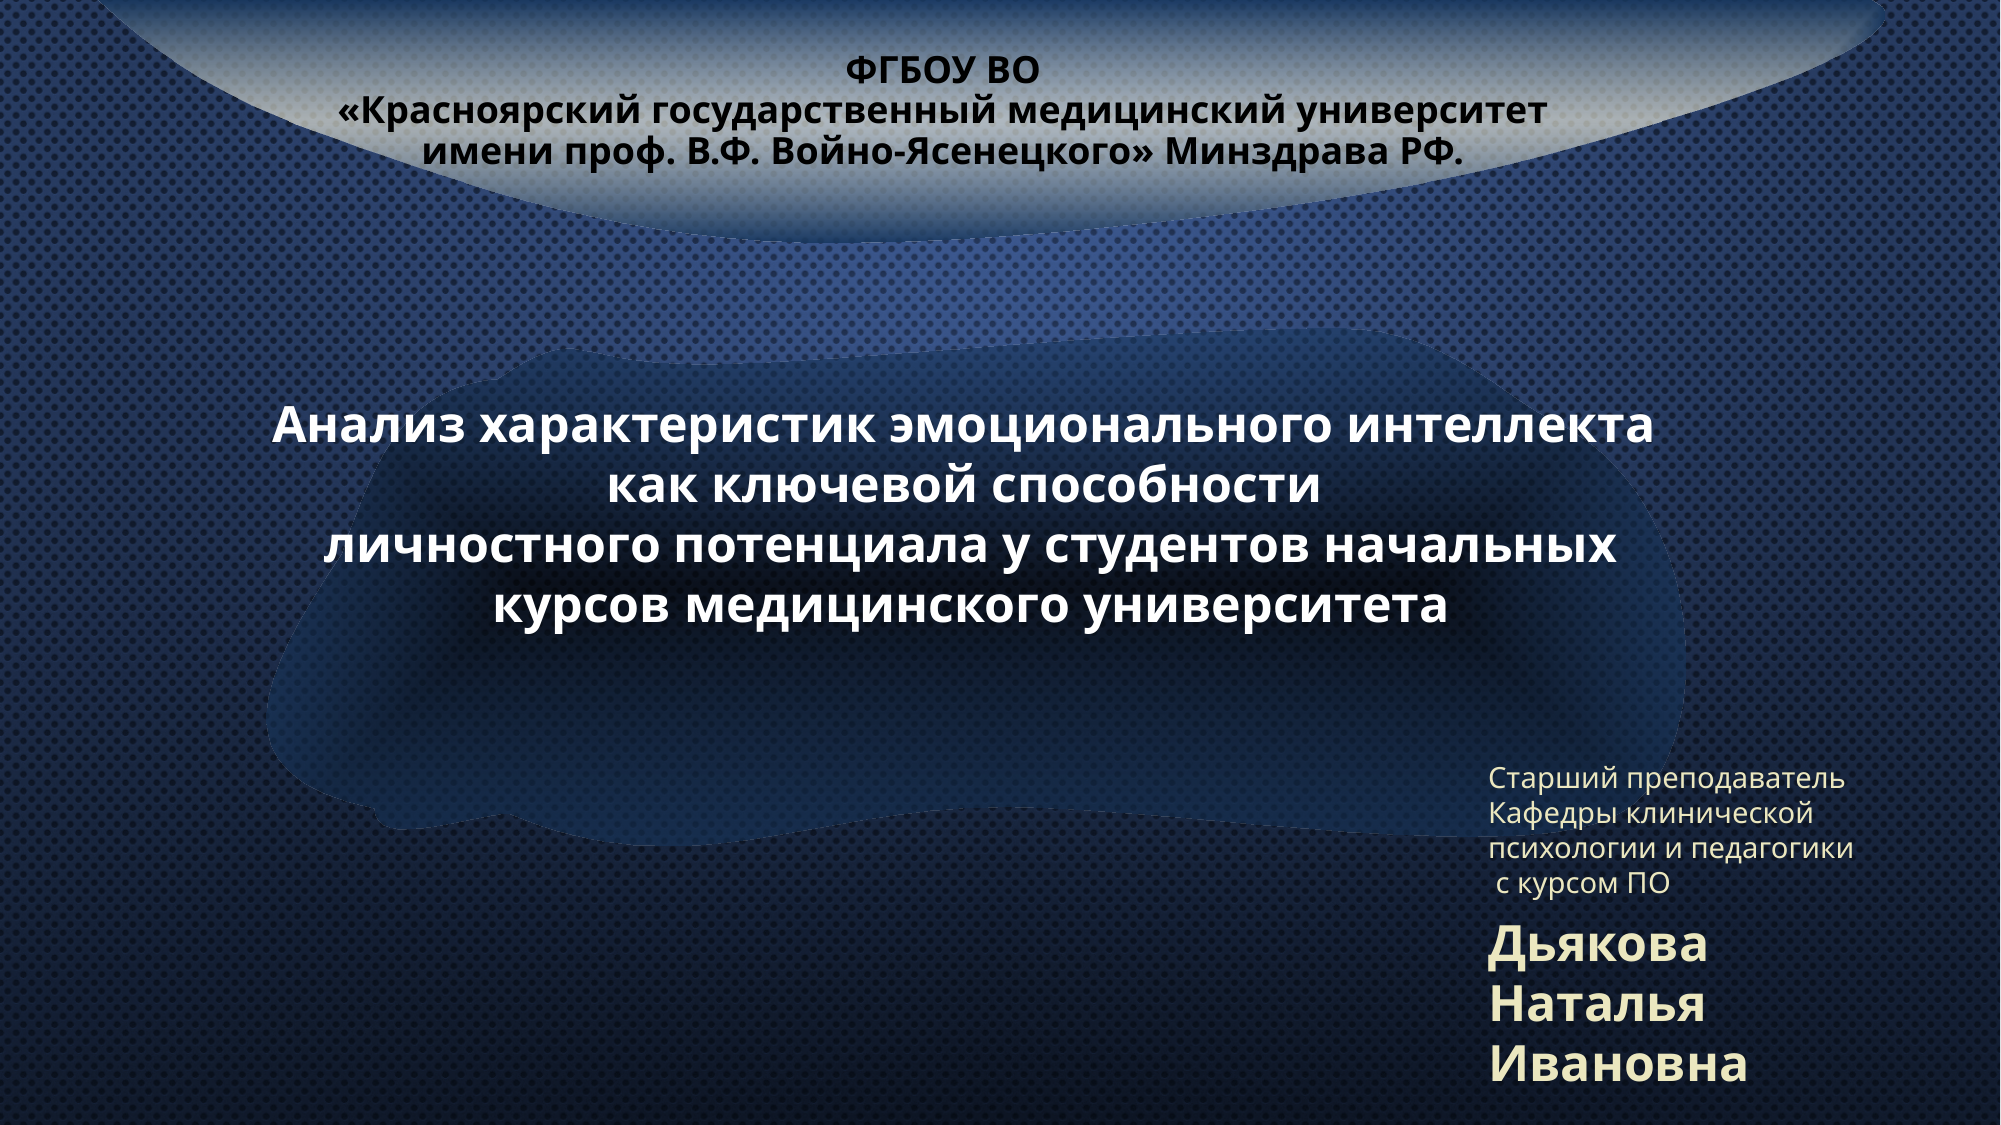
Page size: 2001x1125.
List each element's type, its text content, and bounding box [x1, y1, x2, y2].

text_box ФГБОУ ВО «Красноярский государственный медицинский университет имени проф. В.Ф. Войно-Ясенецкого» Минздрава РФ. [180, 43, 1716, 221]
text_box [608, 221, 1172, 244]
text_box Старший преподаватель Кафедры клинической психологии и педагогики с курсом ПО Дьякова Наталья Ивановна [1473, 751, 1976, 1099]
text_box [464, 326, 1498, 384]
text_box [264, 640, 1688, 848]
text_box [96, 0, 1886, 106]
text_box Анализ характеристик эмоционального интеллекта как ключевой способности личностного потенциала у студентов начальных курсов медицинского университета [0, 384, 1942, 640]
